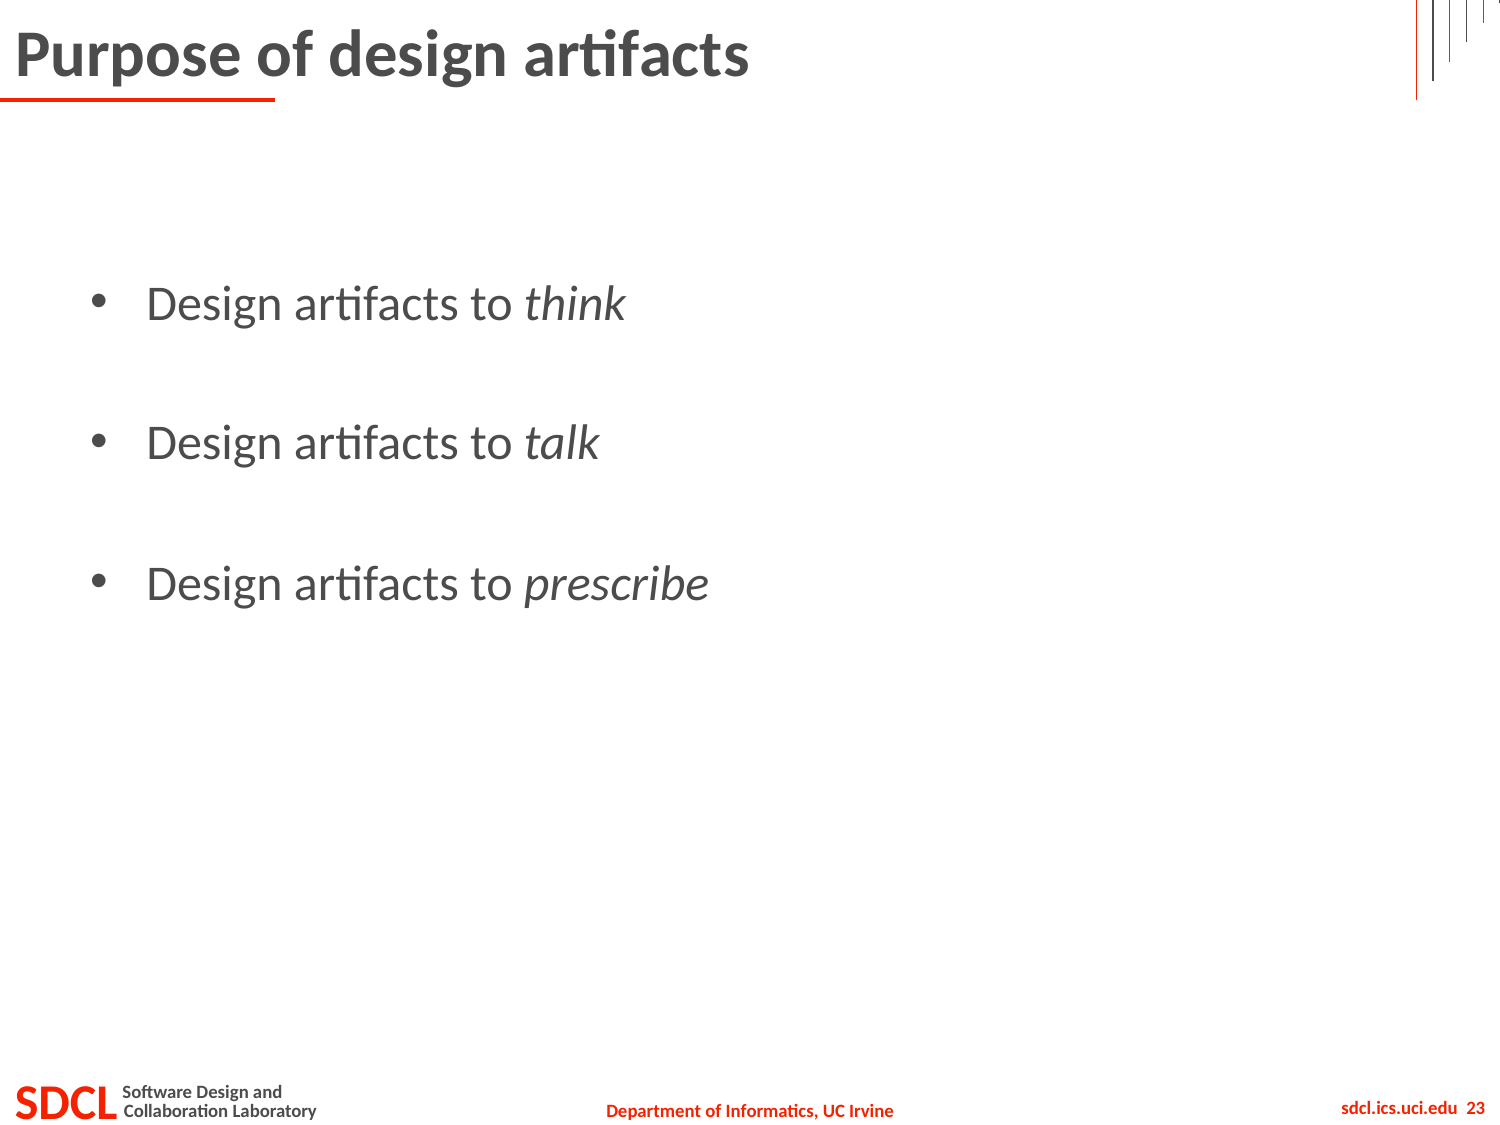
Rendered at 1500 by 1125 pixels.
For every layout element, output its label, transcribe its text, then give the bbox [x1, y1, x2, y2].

title Purpose of design artifacts [0, 0, 1350, 100]
list Design artifacts to think Design artifacts to talk Design artifacts to prescribe [75, 262, 1417, 1005]
